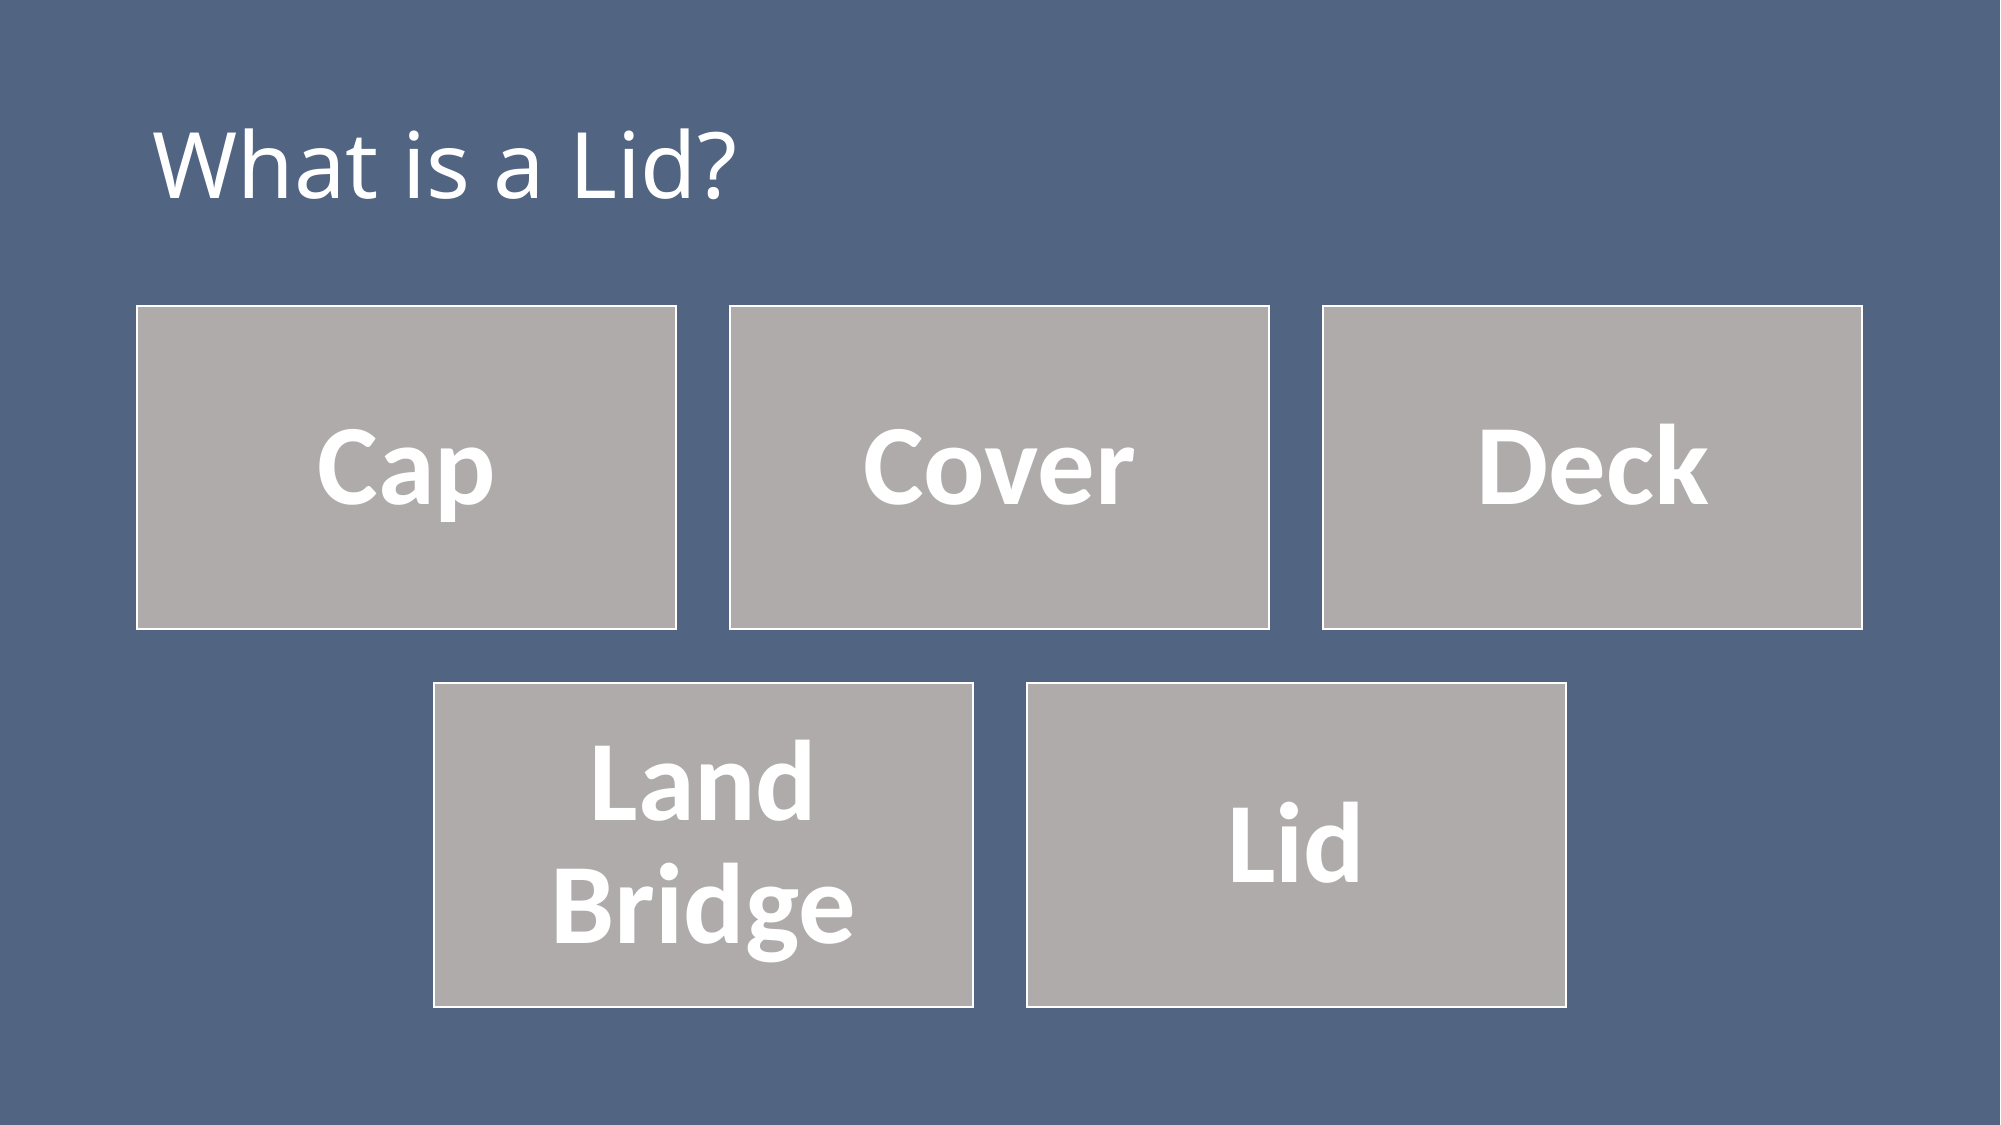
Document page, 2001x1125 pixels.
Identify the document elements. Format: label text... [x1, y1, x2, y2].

title What is a Lid? [137, 59, 1863, 278]
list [137, 299, 1863, 1014]
